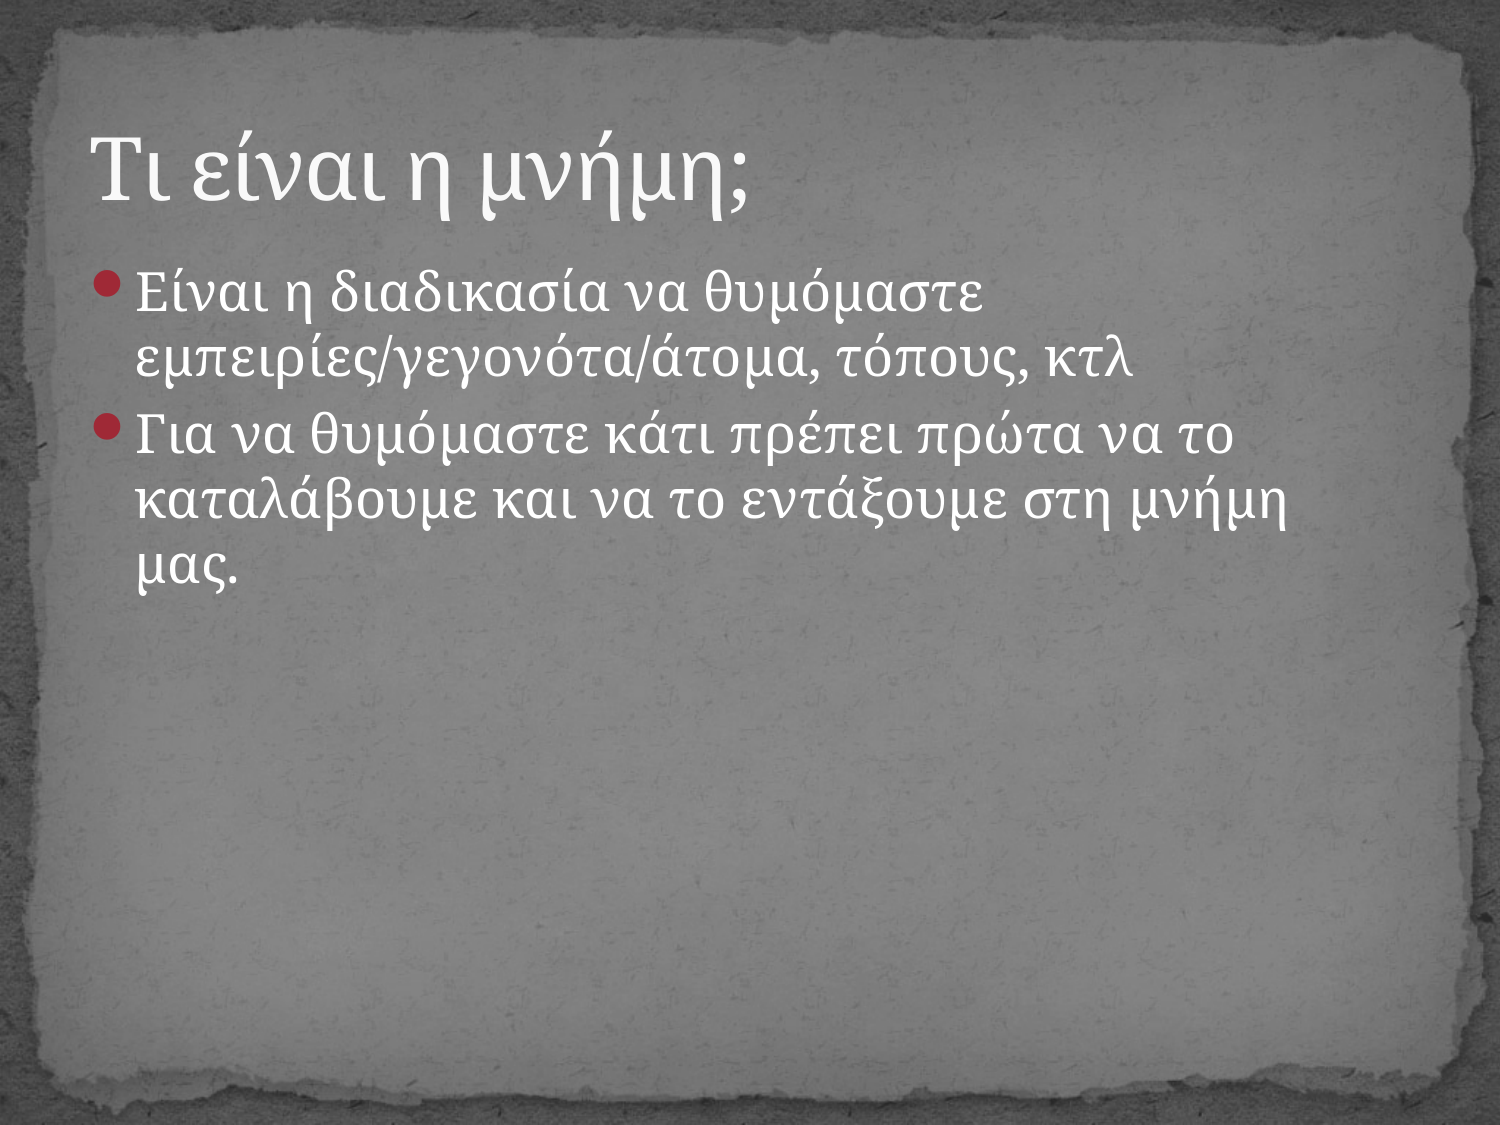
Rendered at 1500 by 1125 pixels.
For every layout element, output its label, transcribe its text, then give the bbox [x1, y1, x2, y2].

list Είναι η διαδικασία να θυμόμαστε εμπειρίες/γεγονότα/άτομα, τόπους, κτλ Για να θυμόμαστε κάτι πρέπει πρώτα να το καταλάβουμε και να το εντάξουμε στη μνήμη μας. [75, 249, 1425, 1000]
title Τι είναι η μνήμη; [74, 24, 1425, 225]
